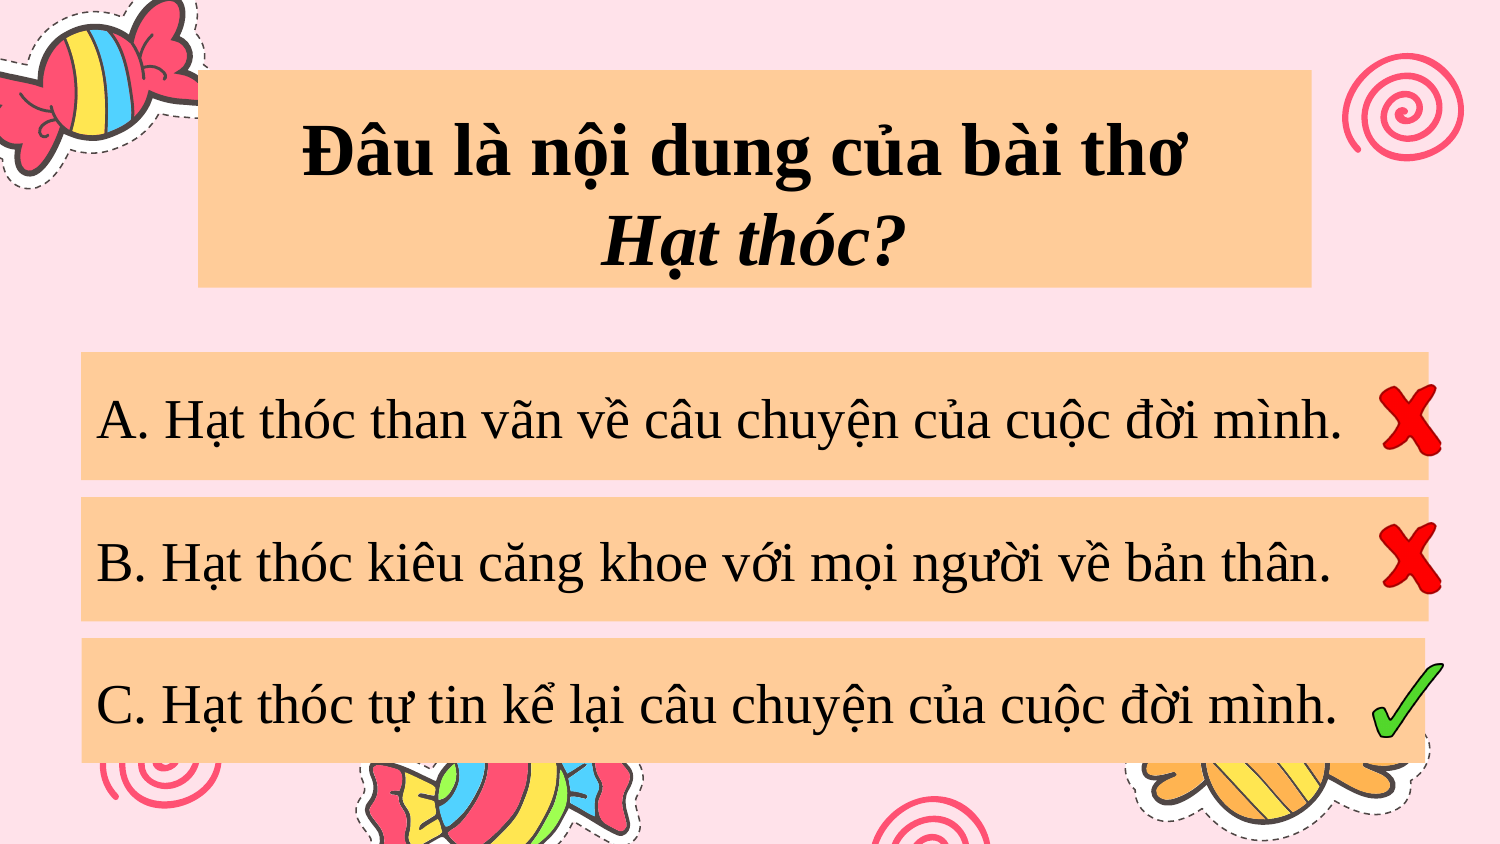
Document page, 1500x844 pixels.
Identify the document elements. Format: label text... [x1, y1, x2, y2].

picture [1379, 521, 1443, 595]
text_box B. Hạt thóc kiêu căng khoe với mọi người về bản thân. [81, 497, 1429, 622]
text_box C. Hạt thóc tự tin kể lại câu chuyện của cuộc đời mình. [81, 638, 1426, 763]
picture [1372, 663, 1444, 738]
text_box Đâu là nội dung của bài thơ Hạt thóc? [198, 70, 1312, 288]
text_box A. Hạt thóc than vãn về câu chuyện của cuộc đời mình. [81, 352, 1429, 481]
picture [1379, 384, 1443, 458]
